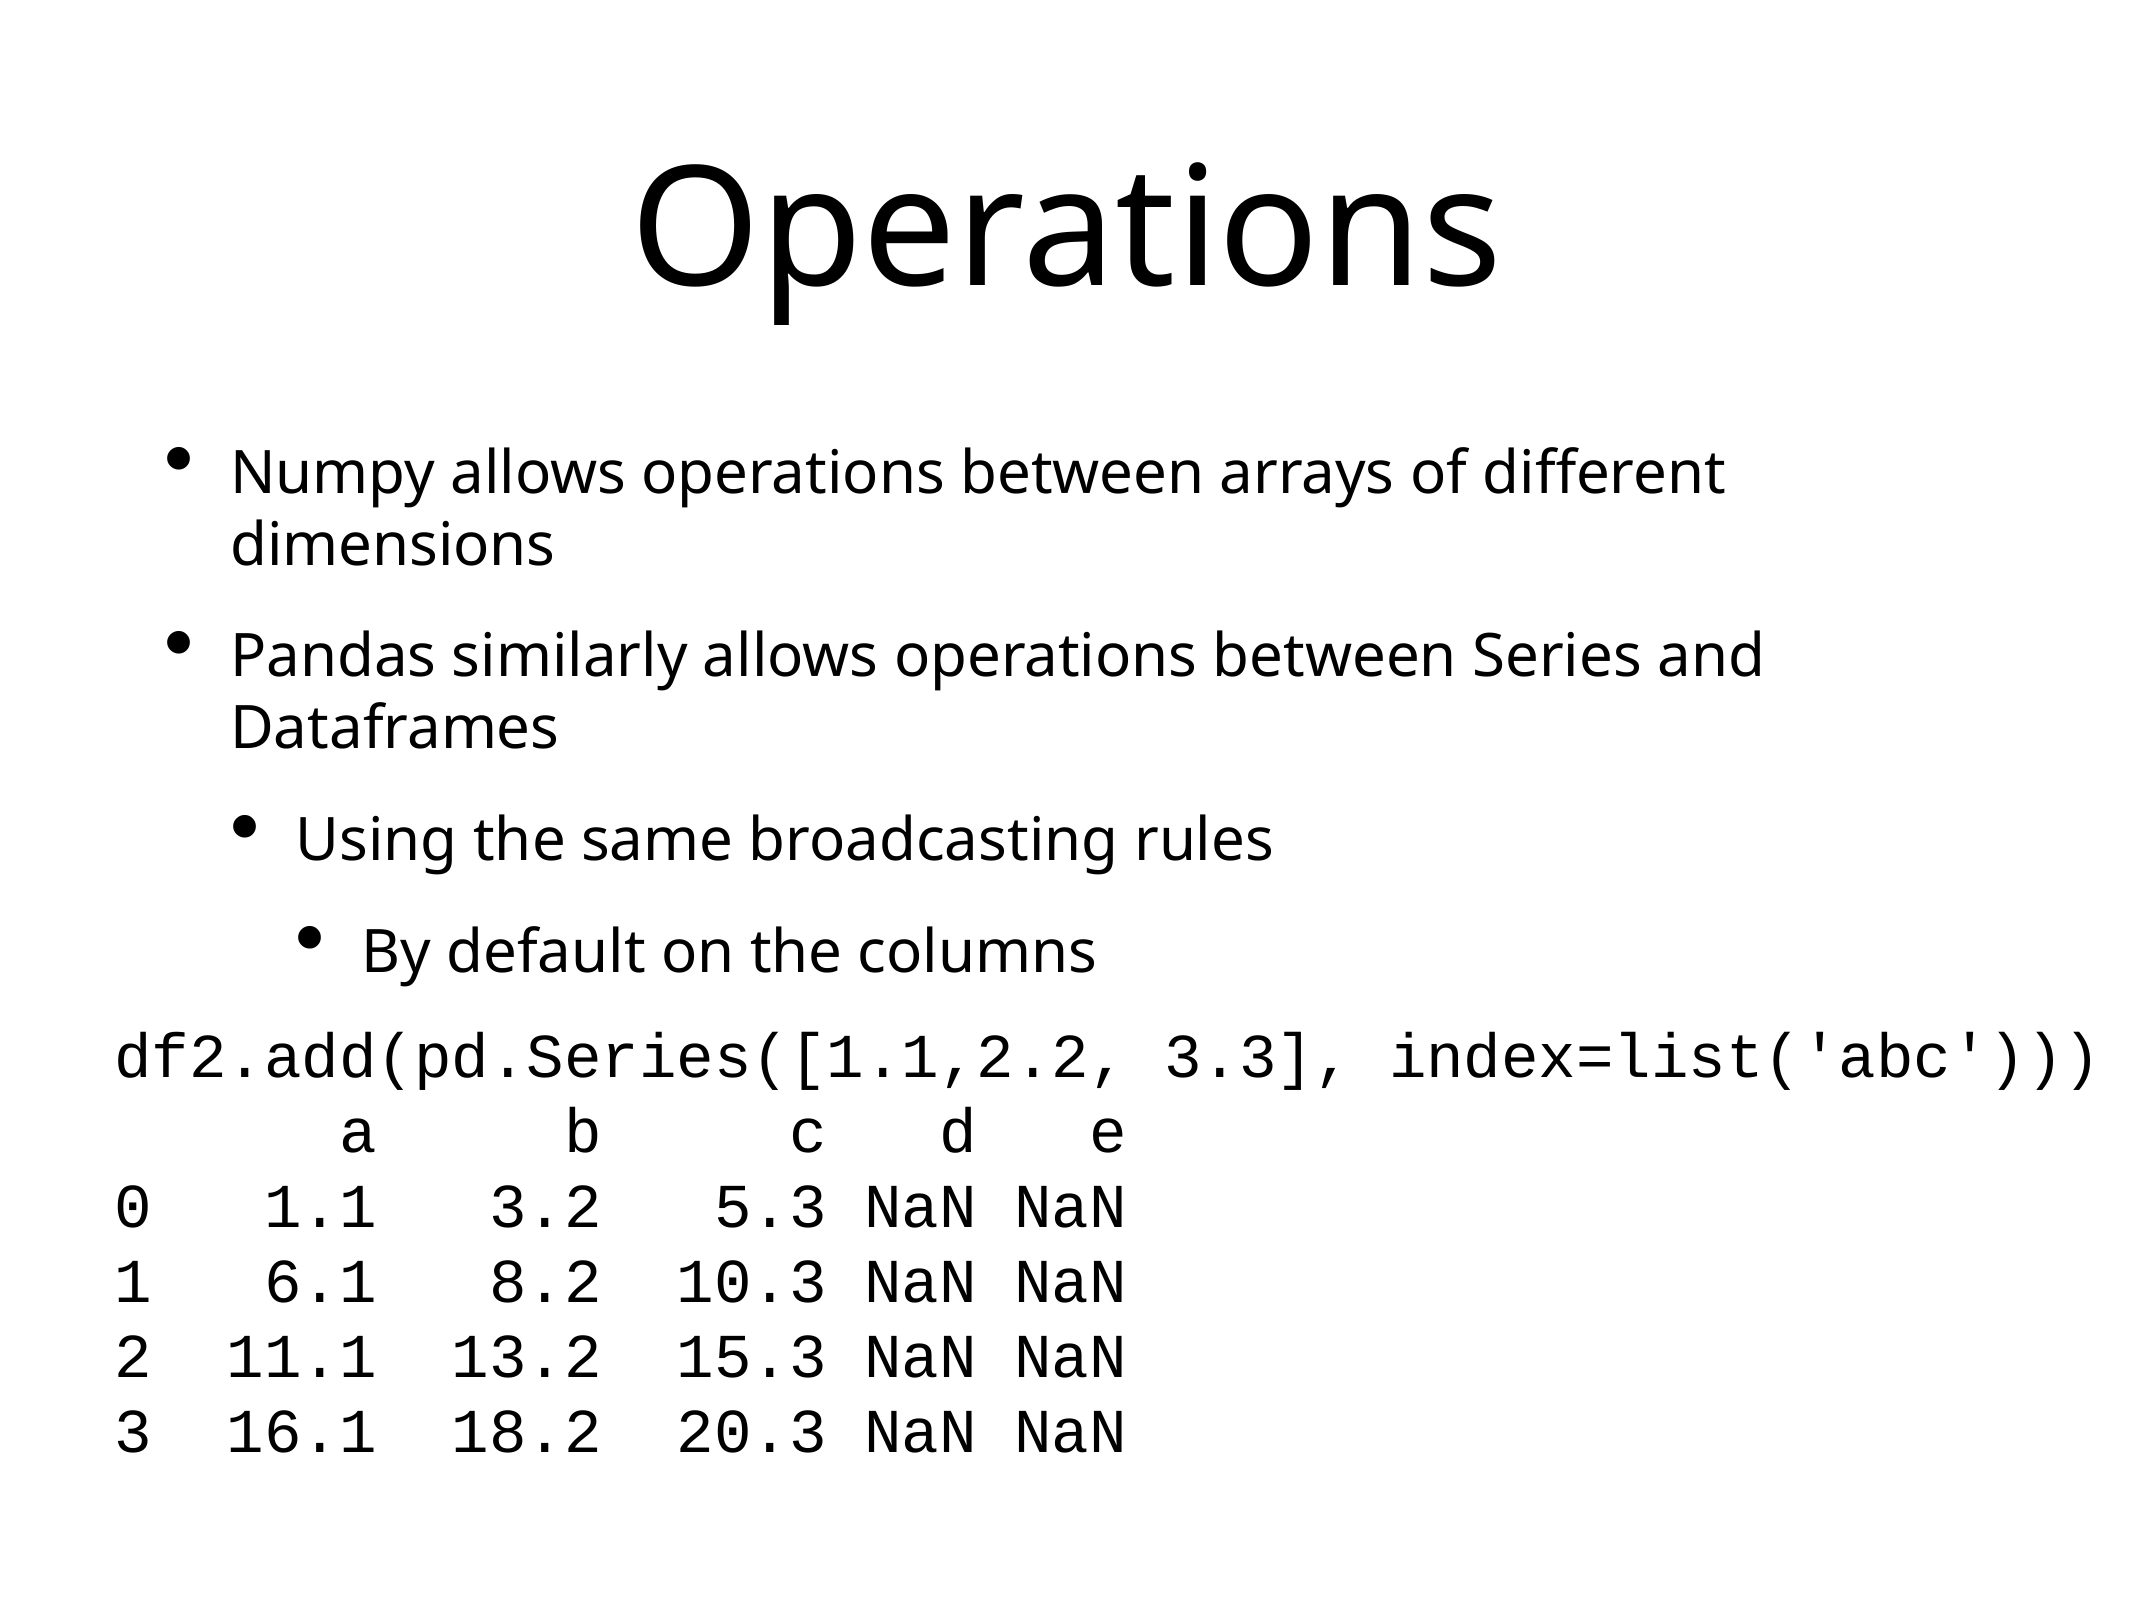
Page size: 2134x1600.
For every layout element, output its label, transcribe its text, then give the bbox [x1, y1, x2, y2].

text_box df2.add(pd.Series([1.1,2.2, 3.3], index=list('abc'))) a b c d e 0 1.1 3.2 5.3 NaN NaN 1 6.1 8.2 10.3 NaN NaN 2 11.1 13.2 15.3 NaN NaN 3 16.1 18.2 20.3 NaN NaN [106, 1007, 2111, 1474]
title Operations [155, 41, 1978, 397]
list Numpy allows operations between arrays of different dimensions Pandas similarly allows operations between Series and Dataframes Using the same broadcasting rules By default on the columns [155, 424, 1978, 991]
